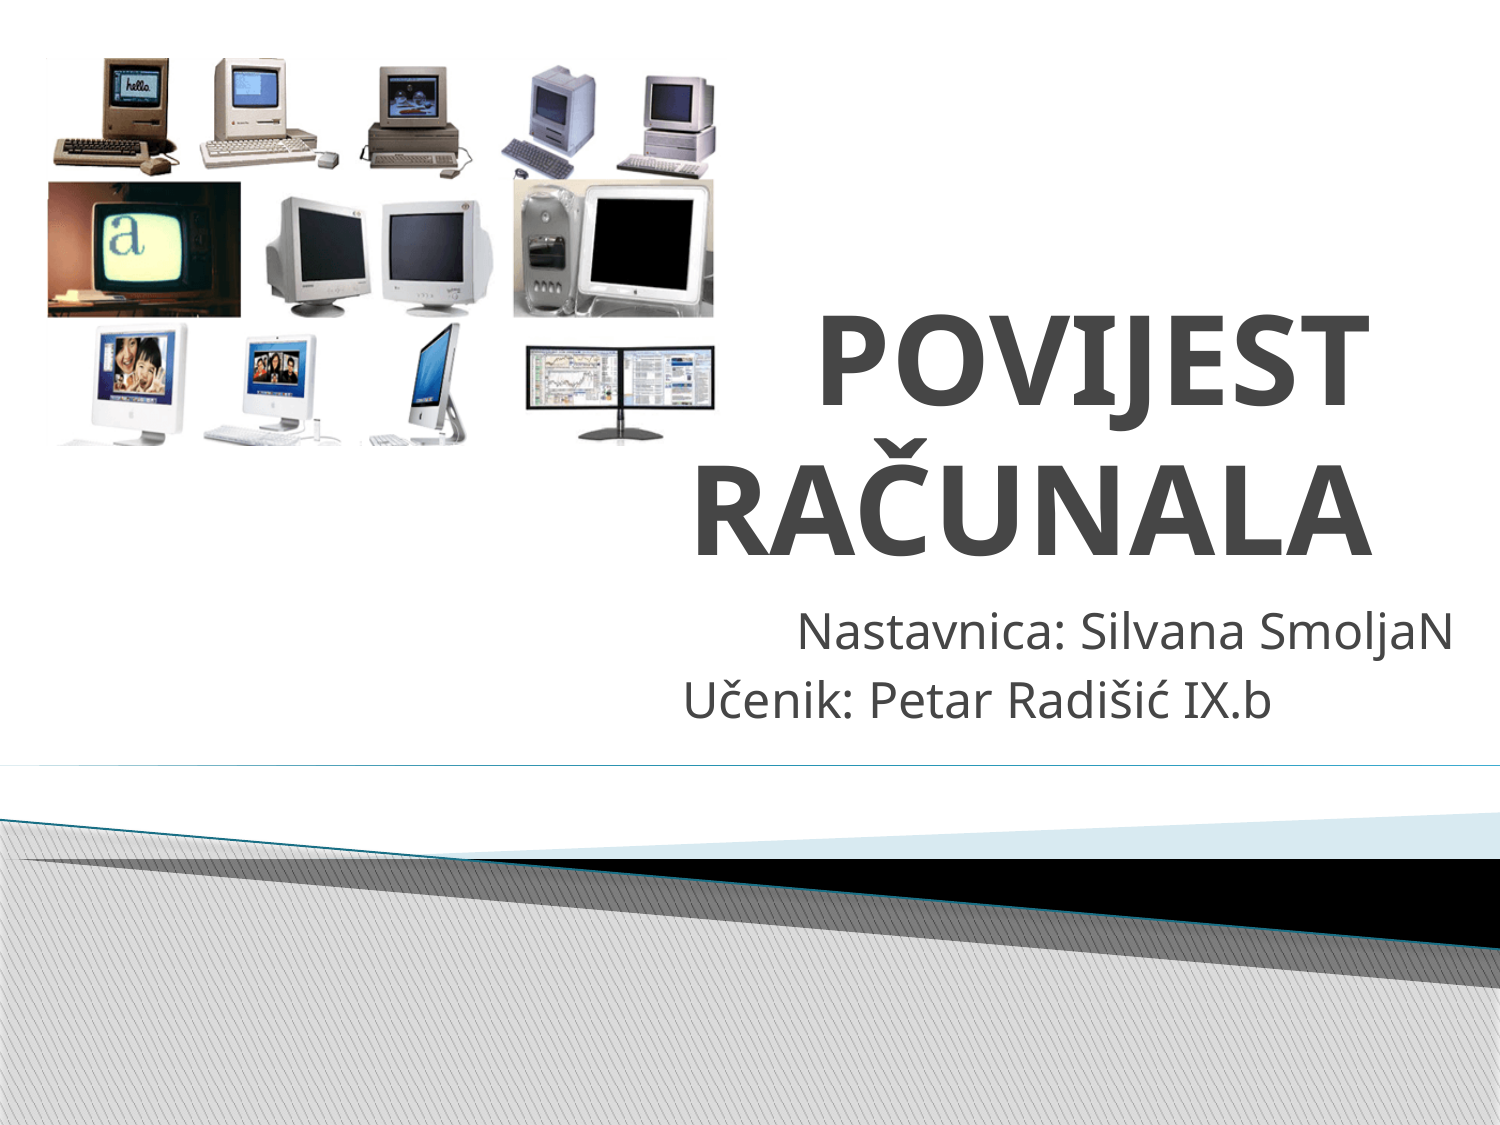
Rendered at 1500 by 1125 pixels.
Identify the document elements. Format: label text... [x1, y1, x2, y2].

picture [46, 58, 727, 446]
picture [5, 859, 1500, 989]
title POVIJEST RAČUNALA [112, 287, 1388, 588]
subtitle Nastavnica: Silvana SmoljaN Učenik: Petar Radišić IX.b [0, 592, 1500, 844]
